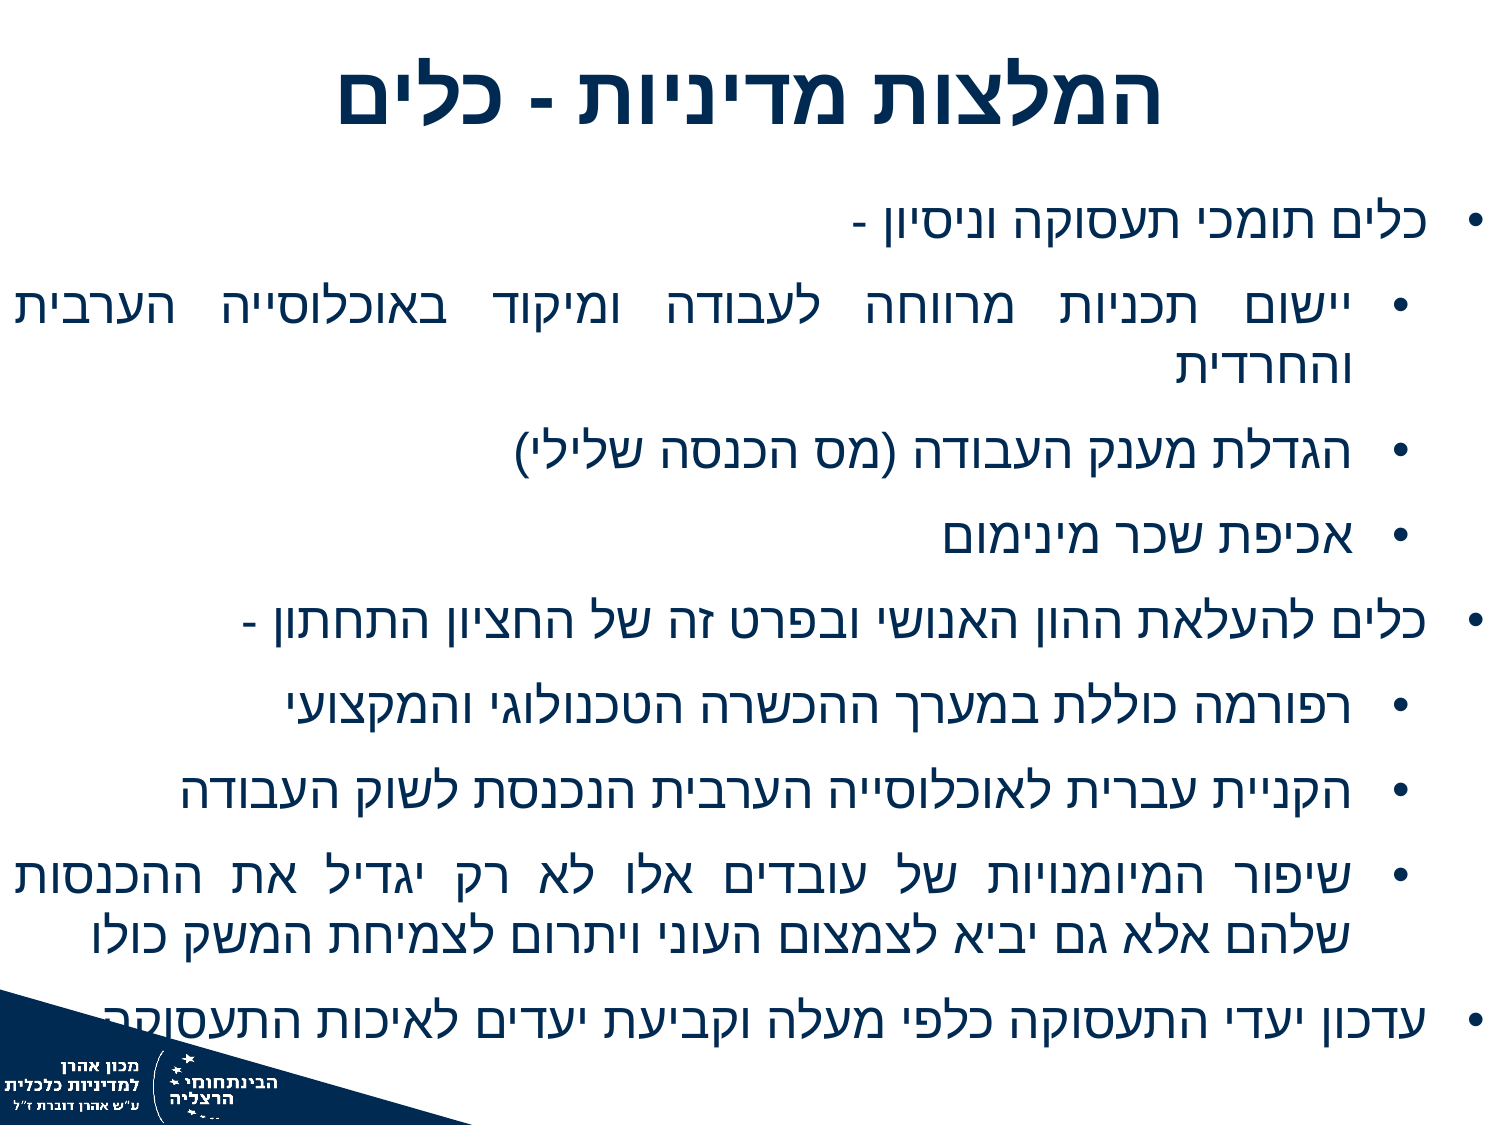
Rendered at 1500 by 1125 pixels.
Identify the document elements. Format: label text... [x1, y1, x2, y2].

text_box כלים תומכי תעסוקה וניסיון - יישום תכניות מרווחה לעבודה ומיקוד באוכלוסייה הערבית והחרדית הגדלת מענק העבודה (מס הכנסה שלילי) אכיפת שכר מינימום כלים להעלאת ההון האנושי ובפרט זה של החציון התחתון - רפורמה כוללת במערך ההכשרה הטכנולוגי והמקצועי הקניית עברית לאוכלוסייה הערבית הנכנסת לשוק העבודה שיפור המיומנויות של עובדים אלו לא רק יגדיל את ההכנסות שלהם אלא גם יביא לצמצום העוני ויתרום לצמיחת המשק כולו עדכון יעדי התעסוקה כלפי מעלה וקביעת יעדים לאיכות התעסוקה [0, 181, 1500, 1057]
text_box המלצות מדיניות - כלים [0, 36, 1500, 149]
picture [0, 1057, 284, 1125]
